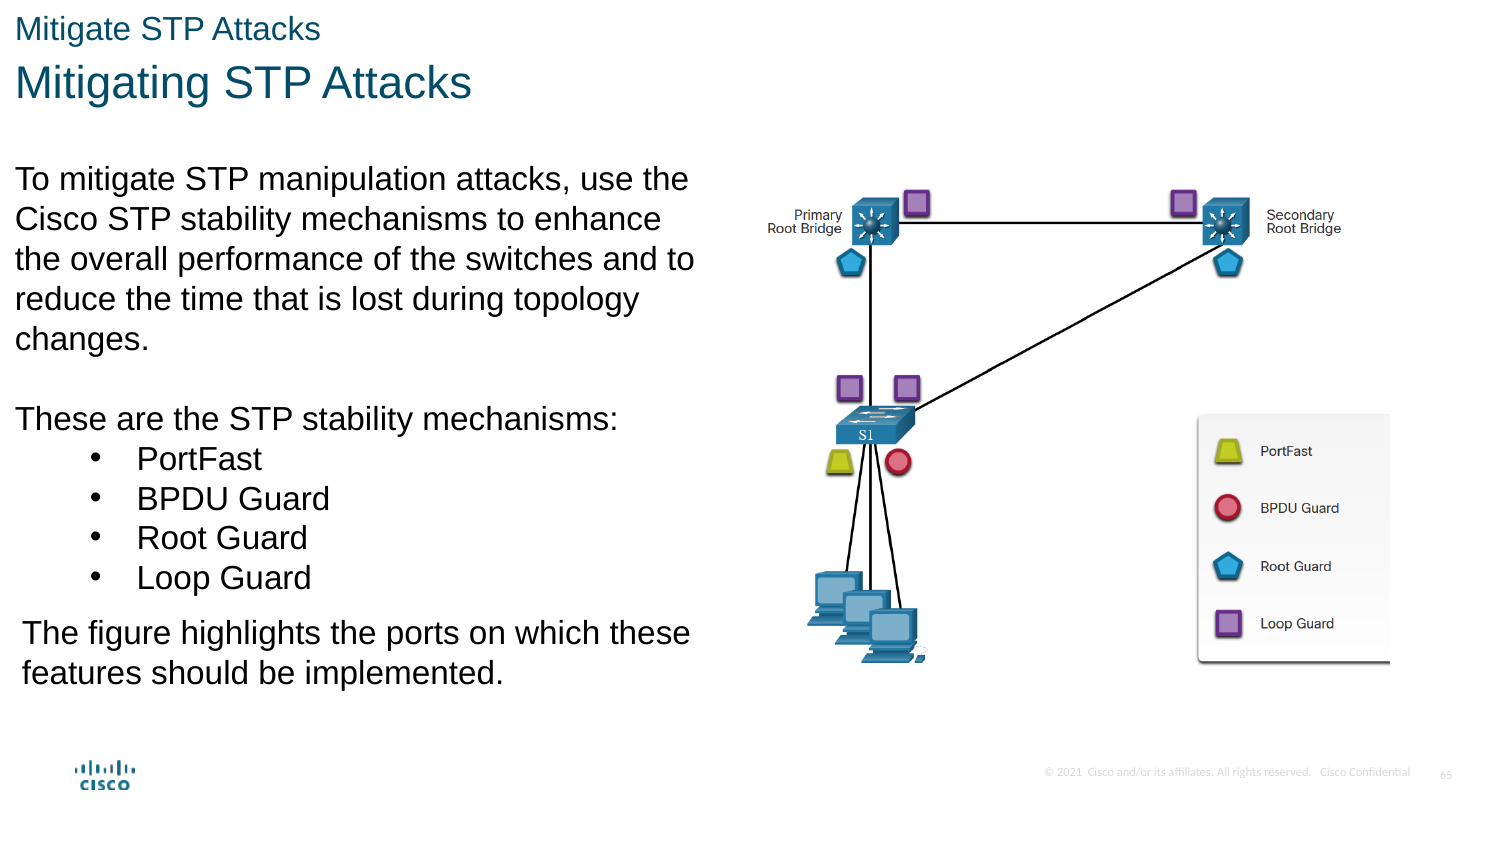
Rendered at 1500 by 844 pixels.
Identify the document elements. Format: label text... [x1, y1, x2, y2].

picture [724, 165, 1390, 679]
list Mitigating STP Attacks [0, 45, 1500, 195]
slide_number 65 [1425, 759, 1500, 797]
list Mitigate STP Attacks [0, 0, 1500, 45]
text_box To mitigate STP manipulation attacks, use the Cisco STP stability mechanisms to enhance the overall performance of the switches and to reduce the time that is lost during topology changes. These are the STP stability mechanisms: PortFast BPDU Guard Root Guard Loop Guard [0, 149, 732, 452]
text_box The figure highlights the ports on which these features should be implemented. [7, 604, 725, 699]
picture [75, 759, 135, 790]
